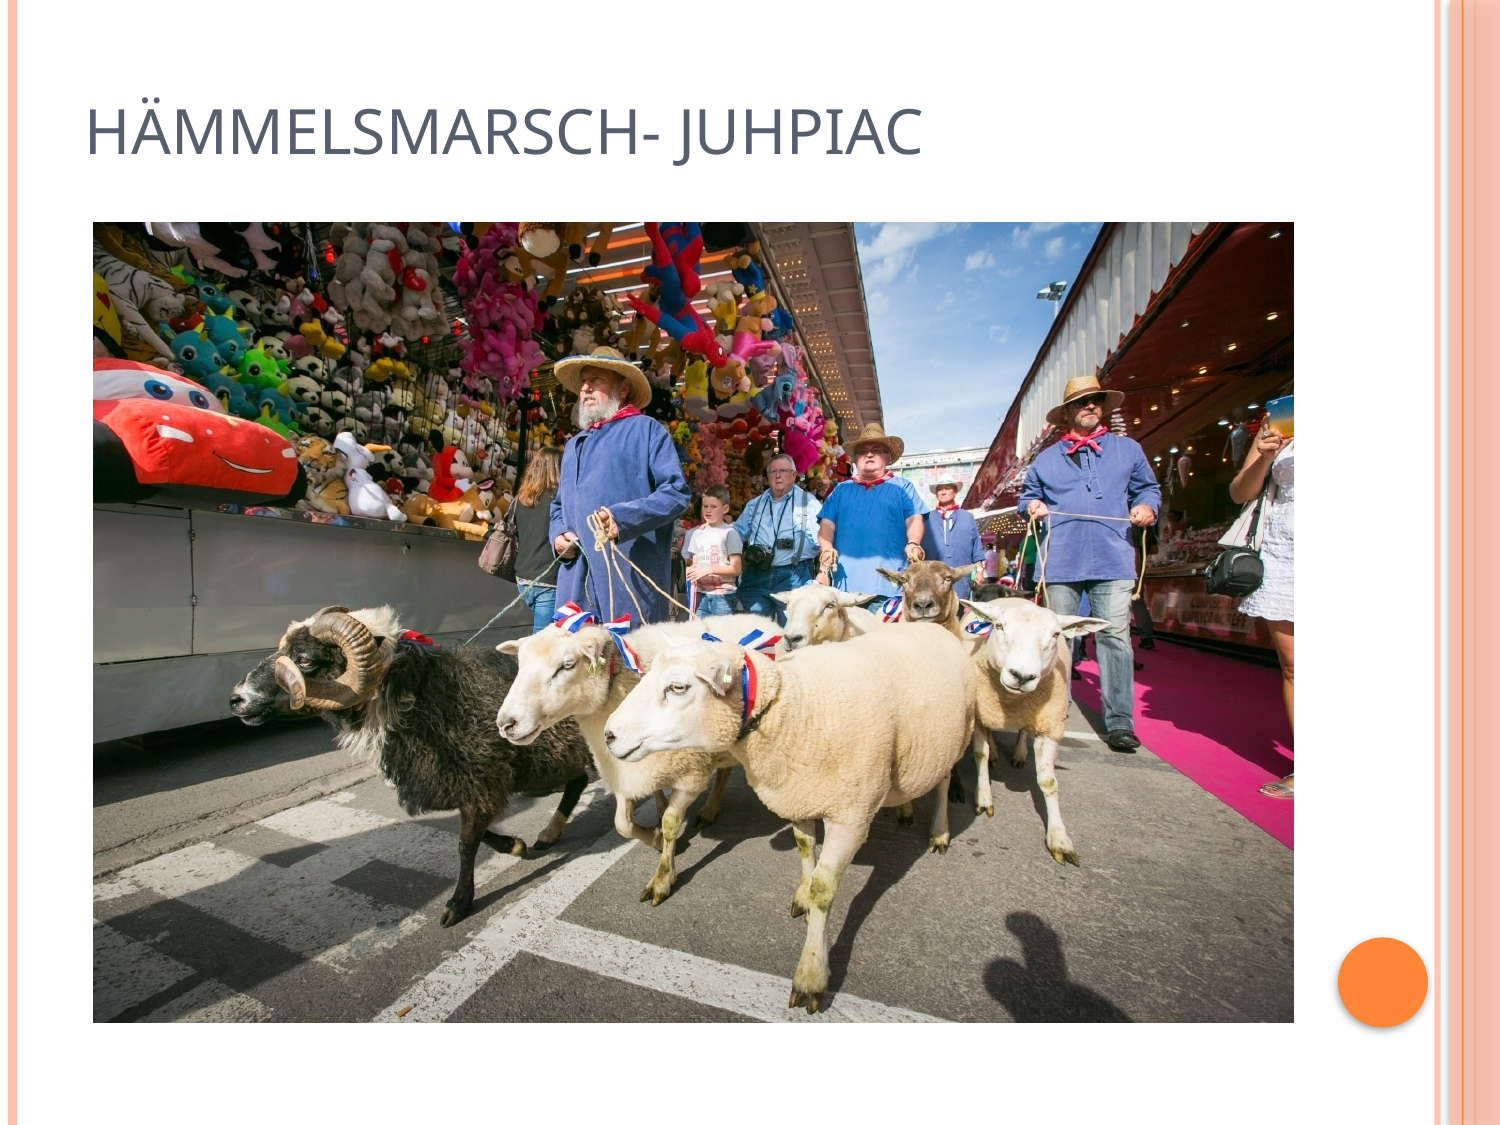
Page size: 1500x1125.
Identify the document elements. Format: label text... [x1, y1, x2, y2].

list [93, 222, 1294, 1023]
title Hämmelsmarsch- juhpiac [70, 58, 1296, 174]
